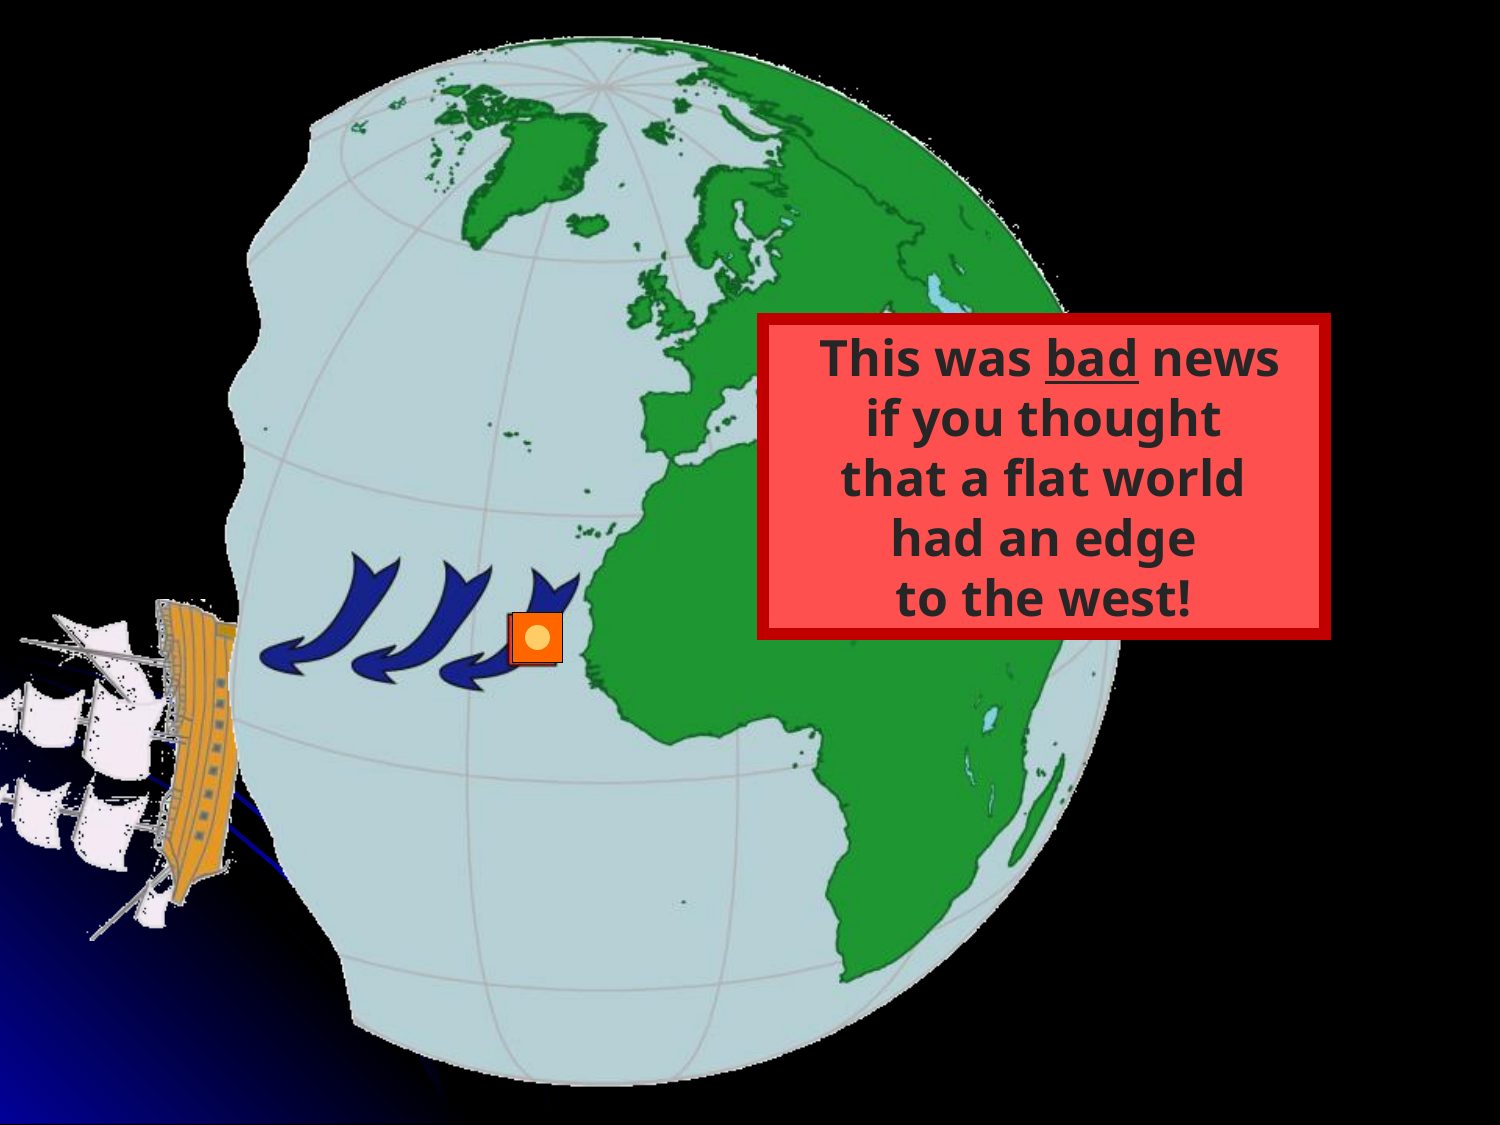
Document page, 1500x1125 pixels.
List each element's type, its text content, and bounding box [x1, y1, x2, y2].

text_box This was bad news if you thought that a flat world had an edge to the west! [1165, 319, 1325, 635]
picture [0, 0, 1163, 1125]
